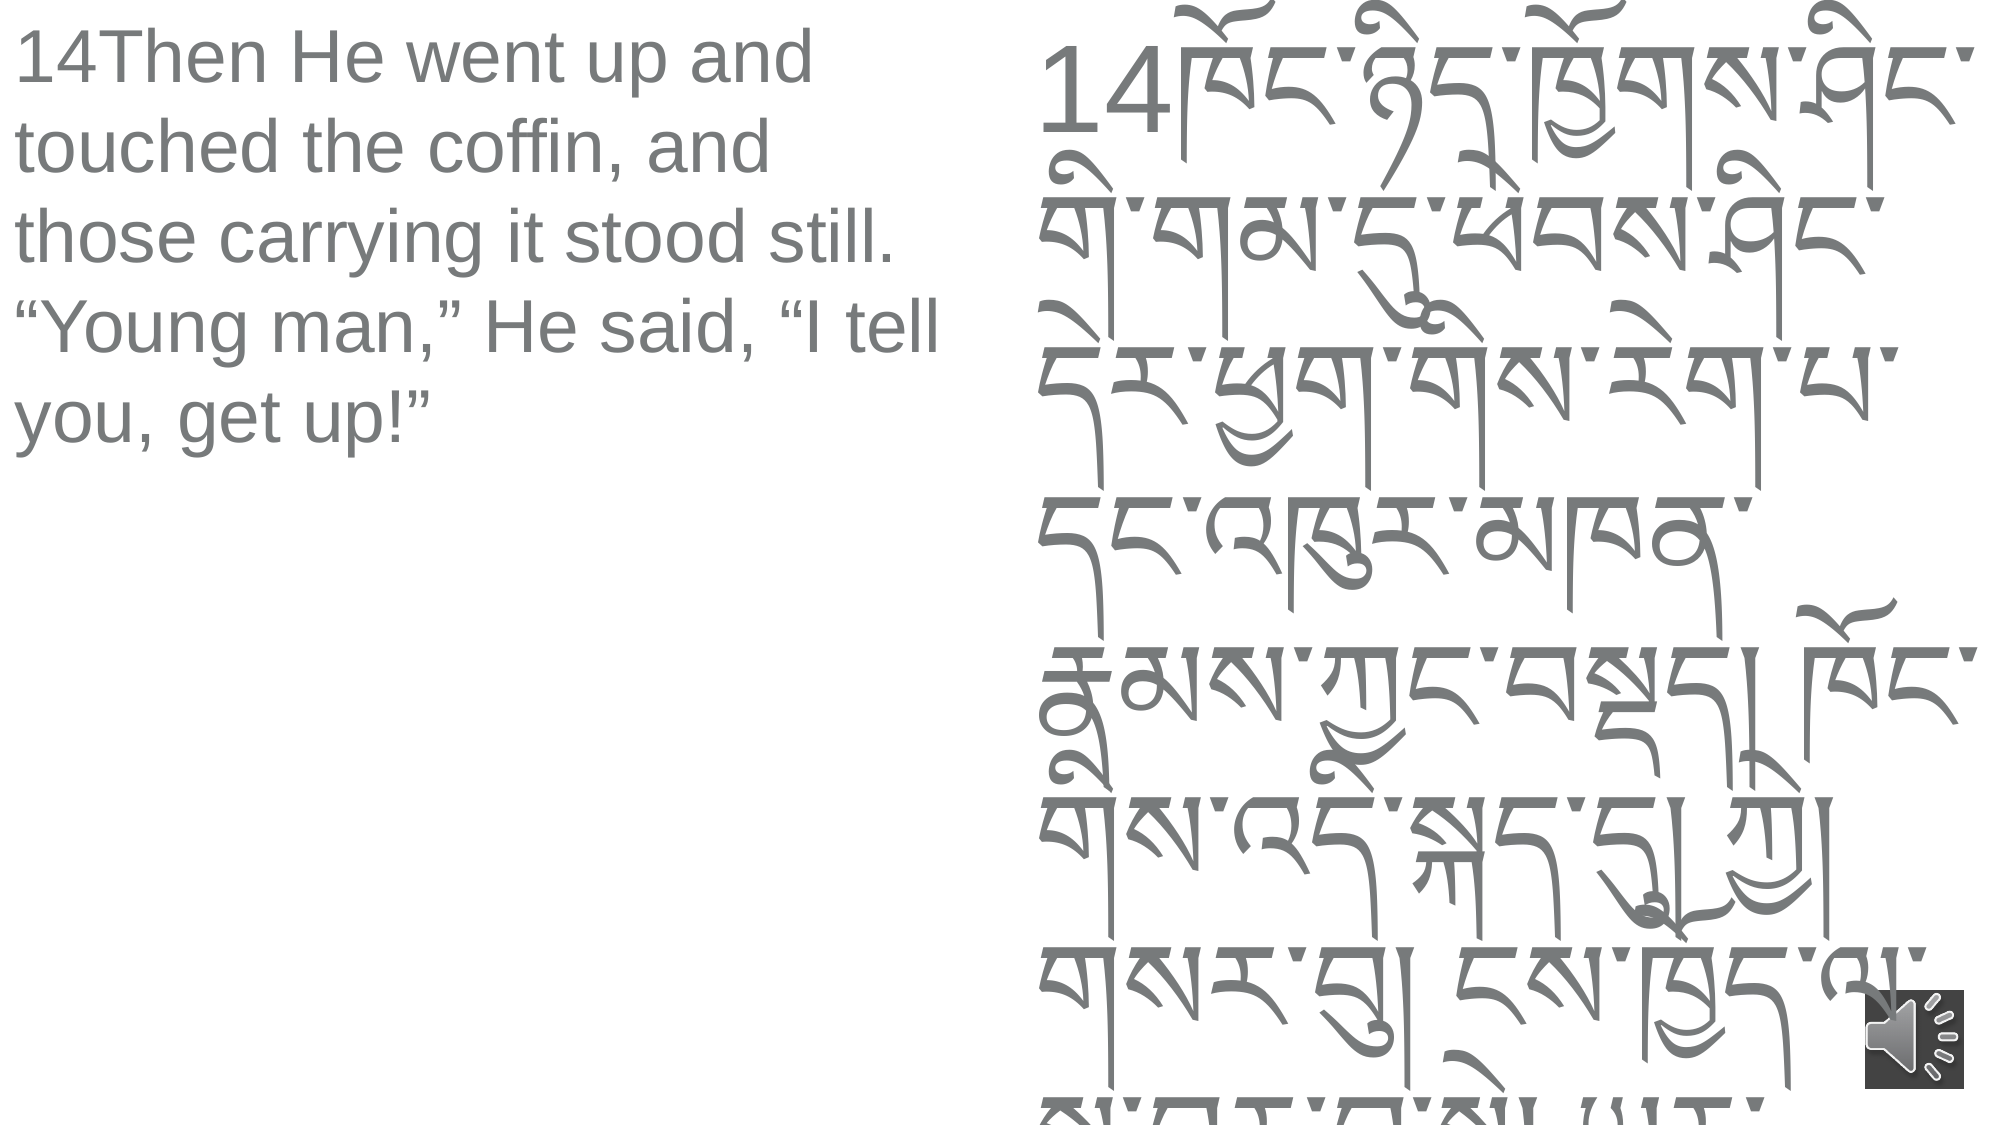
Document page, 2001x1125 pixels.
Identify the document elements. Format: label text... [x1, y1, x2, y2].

text_box 14Then He went up and touched the coffin, and those carrying it stood still. “Young man,” He said, “I tell you, get up!” [0, 0, 981, 1125]
picture [1864, 989, 1965, 1090]
text_box 14ཁོང་ཉིད་ཁྱོགས་ཤིང་གི་གམ་དུ་ཕེབས་ཤིང་དེར་ཕྱག་གིས་རེག་པ་དང་འཁུར་མཁན་རྣམས་ཀྱང་བསྡད། ཁོང་གིས་འདི་སྐད༌དུ། ཀྱེ། གསར༌བུ། ངས་ཁྱོད་ལ་སྨྲ་བར༌བྱ་སྟེ། ཡར་ལོངས་དང་ཞེས་གསུངས་པ༌ན། [1019, 0, 2000, 1125]
